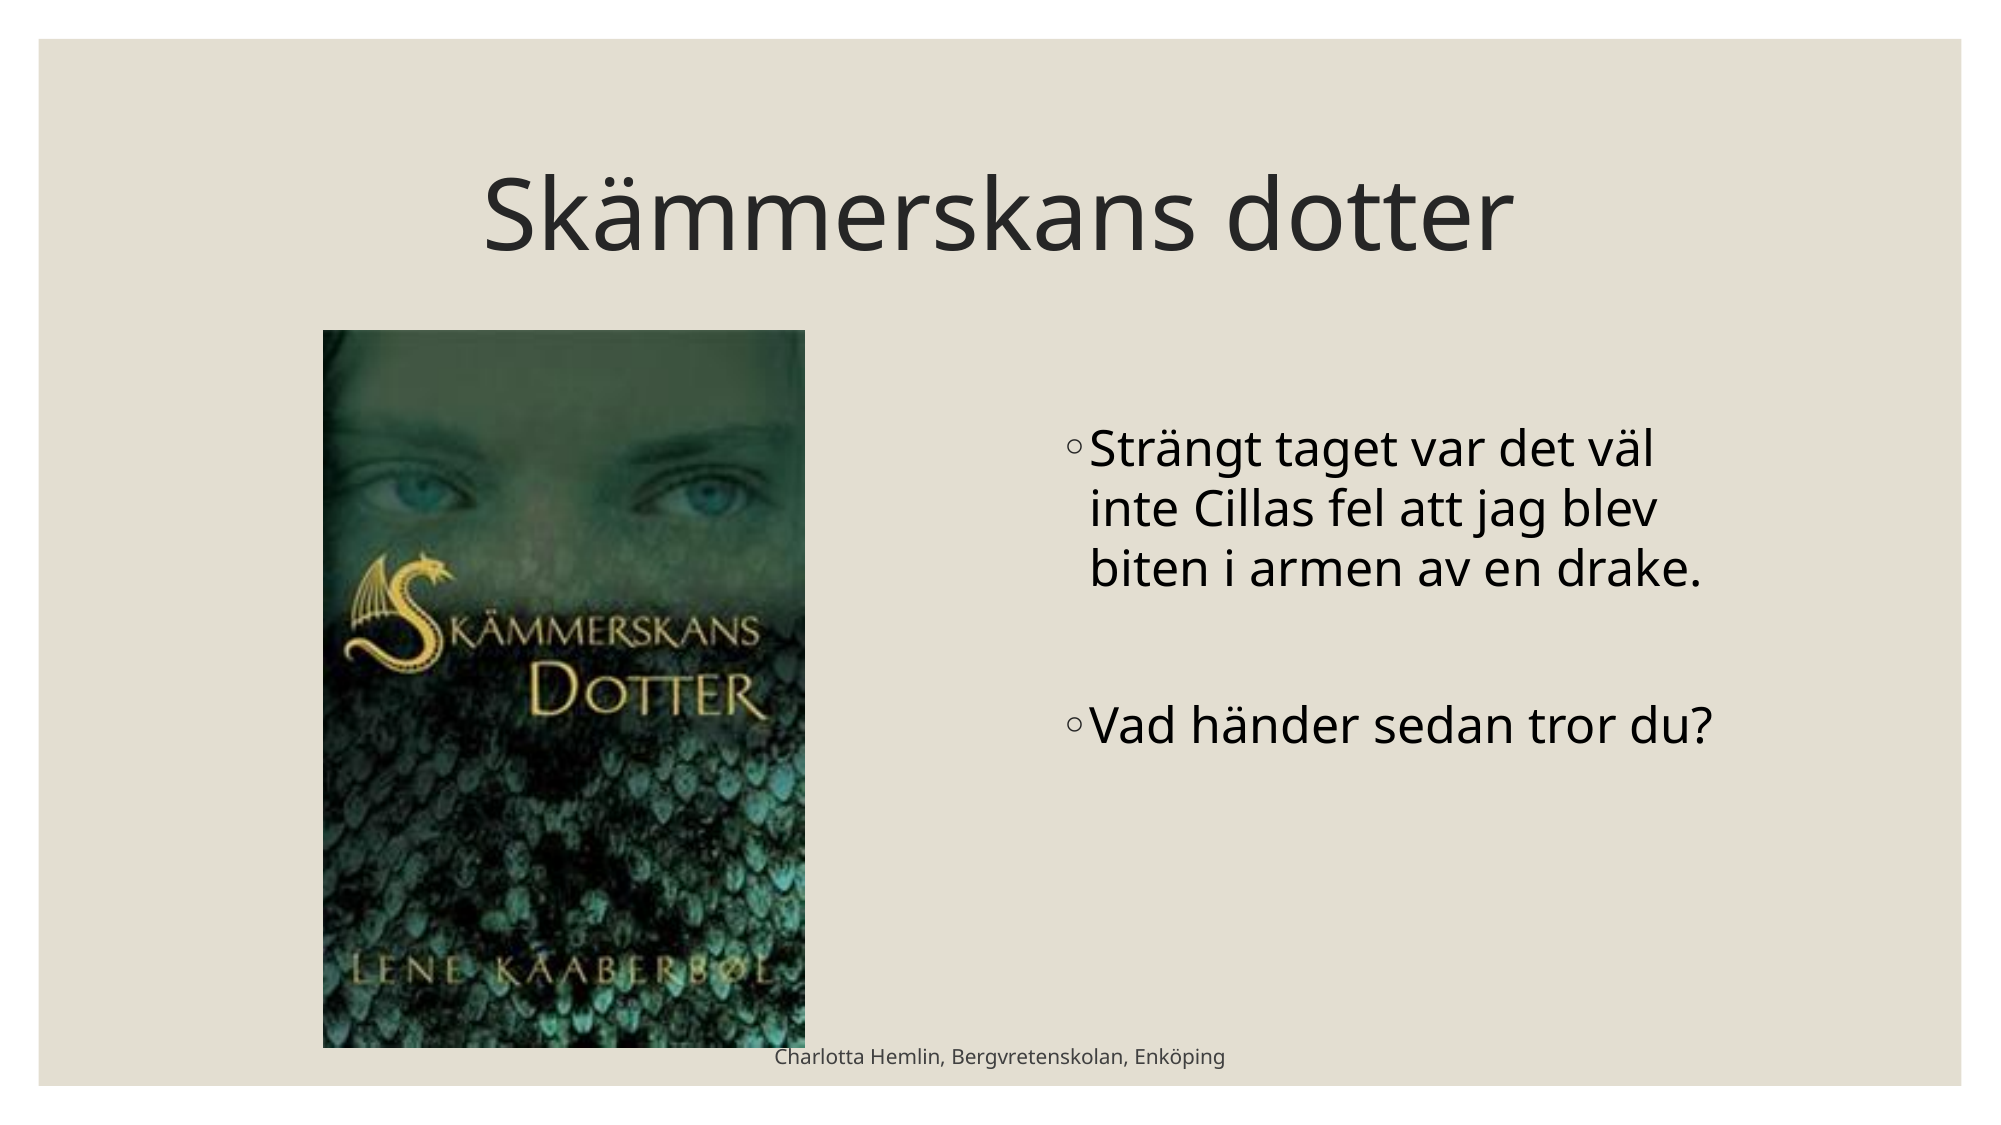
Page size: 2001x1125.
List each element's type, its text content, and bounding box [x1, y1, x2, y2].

title Skämmerskans dotter [174, 105, 1825, 331]
list Strängt taget var det väl inte Cillas fel att jag blev biten i armen av en drake. Vad händer sedan tror du? [1044, 345, 1762, 812]
footer Charlotta Hemlin, Bergvretenskolan, Enköping [572, 1034, 1428, 1080]
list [323, 330, 805, 1049]
